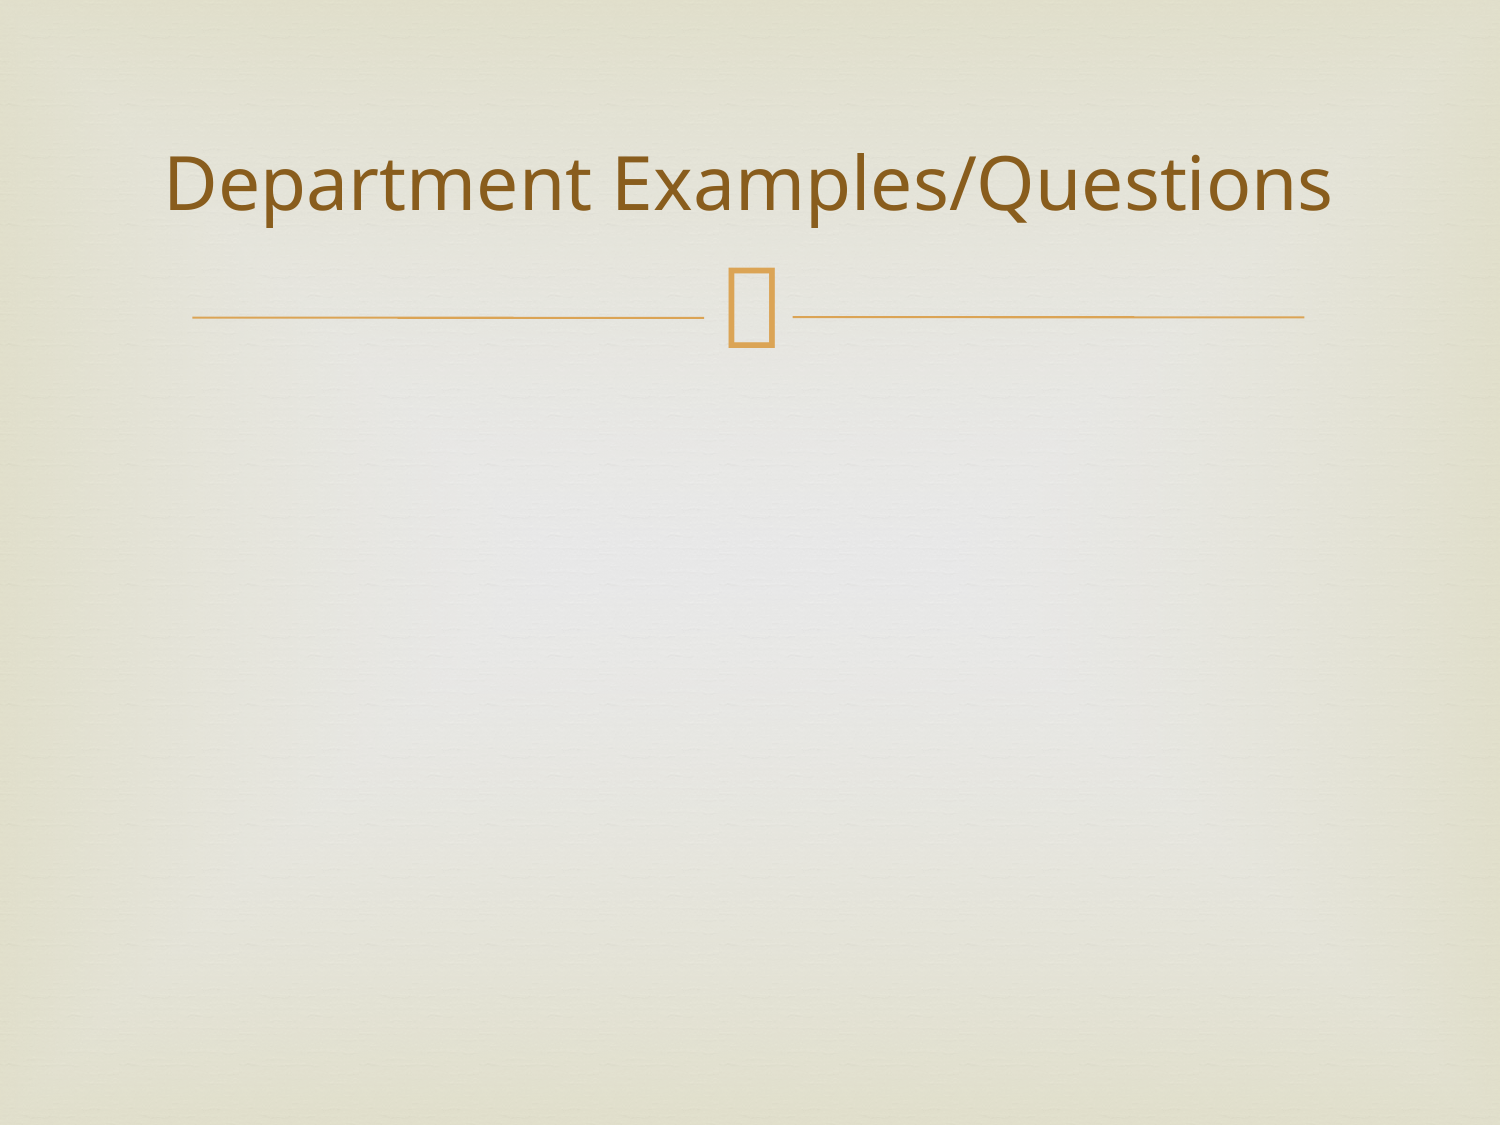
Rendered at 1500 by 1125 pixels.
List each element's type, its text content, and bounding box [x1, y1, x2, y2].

title Department Examples/Questions [112, 93, 1386, 267]
